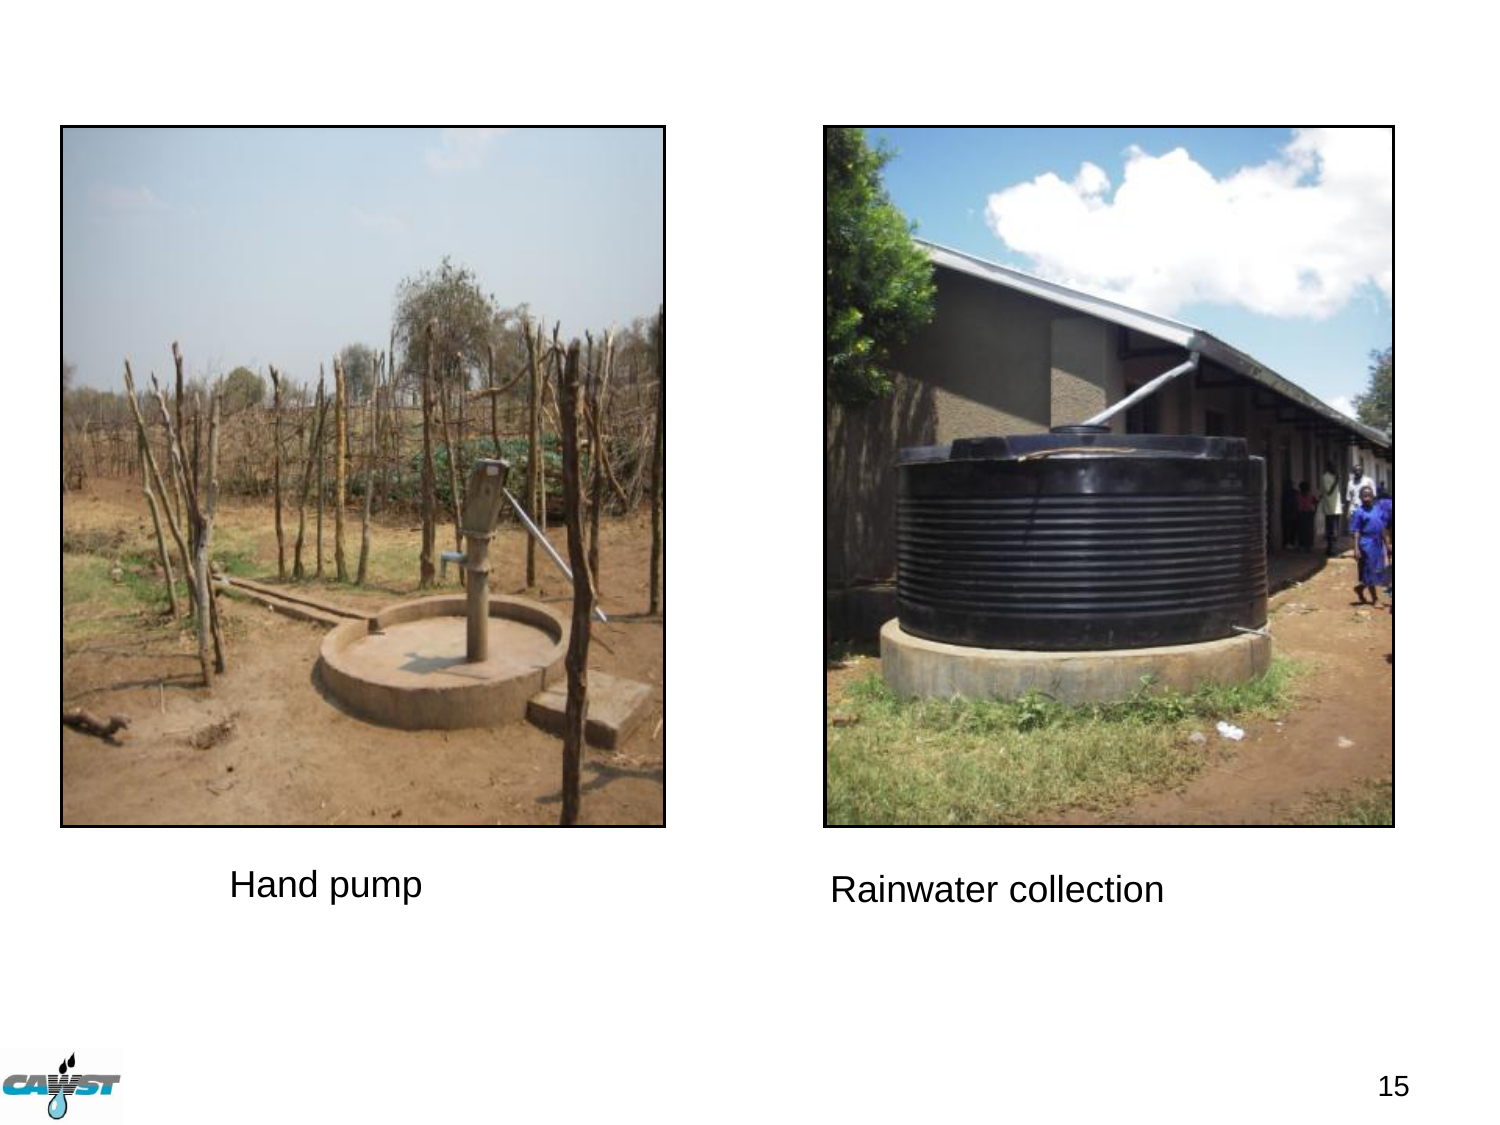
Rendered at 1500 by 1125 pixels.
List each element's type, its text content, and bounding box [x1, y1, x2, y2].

text_box Hand pump [214, 853, 466, 913]
picture [0, 1048, 123, 1125]
text_box Rainwater collection [815, 857, 1260, 918]
picture [62, 127, 664, 826]
picture [826, 127, 1393, 826]
slide_number 15 [1355, 1059, 1426, 1103]
